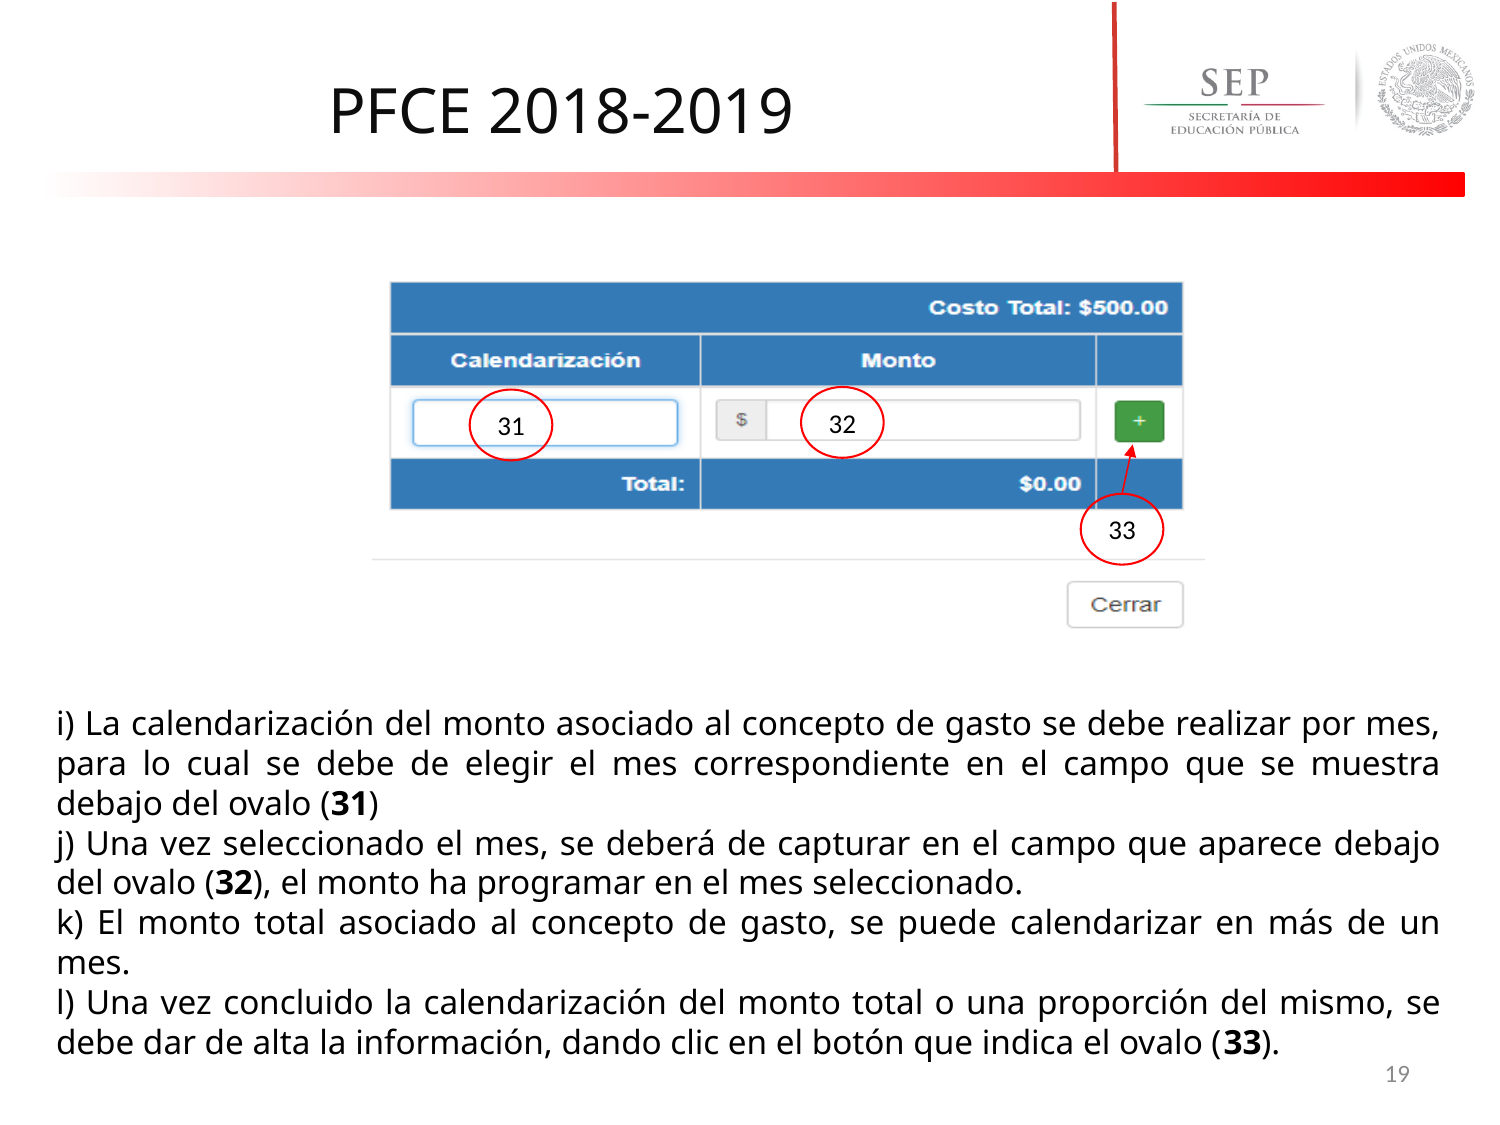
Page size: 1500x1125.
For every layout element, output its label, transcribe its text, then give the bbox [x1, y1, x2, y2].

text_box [1121, 444, 1134, 494]
text_box PFCE 2018-2019 [41, 52, 1083, 154]
picture [371, 266, 1206, 645]
text_box i) La calendarización del monto asociado al concepto de gasto se debe realizar por mes, para lo cual se debe de elegir el mes correspondiente en el campo que se muestra debajo del ovalo (31) j) Una vez seleccionado el mes, se deberá de capturar en el campo que aparece debajo del ovalo (32), el monto ha programar en el mes seleccionado. k) El monto total asociado al concepto de gasto, se puede calendarizar en más de un mes. l) Una vez concluido la calendarización del monto total o una proporción del mismo, se debe dar de alta la información, dando clic en el botón que indica el ovalo (33). [41, 694, 1458, 1069]
slide_number 19 [1074, 1069, 1425, 1103]
text_box [41, 172, 1465, 197]
picture [1130, 30, 1483, 162]
